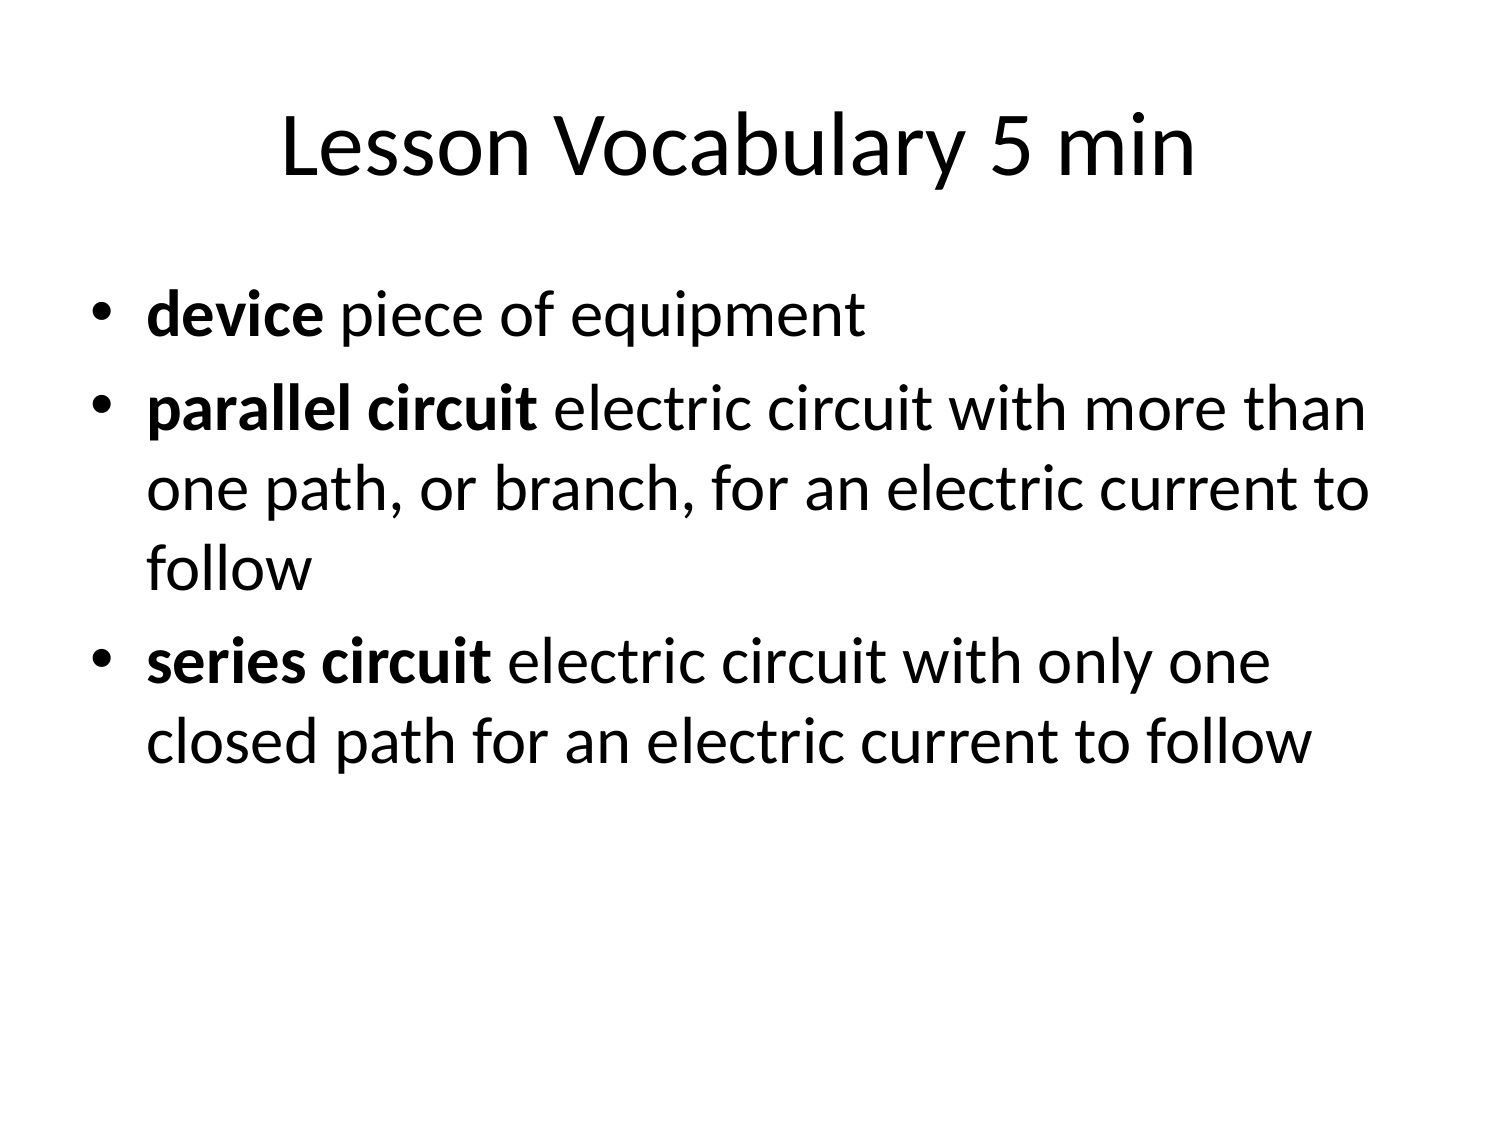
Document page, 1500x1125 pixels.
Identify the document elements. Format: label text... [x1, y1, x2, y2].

list device piece of equipment parallel circuit electric circuit with more than one path, or branch, for an electric current to follow series circuit electric circuit with only one closed path for an electric current to follow [75, 262, 1425, 863]
title Lesson Vocabulary 5 min [75, 45, 1425, 233]
